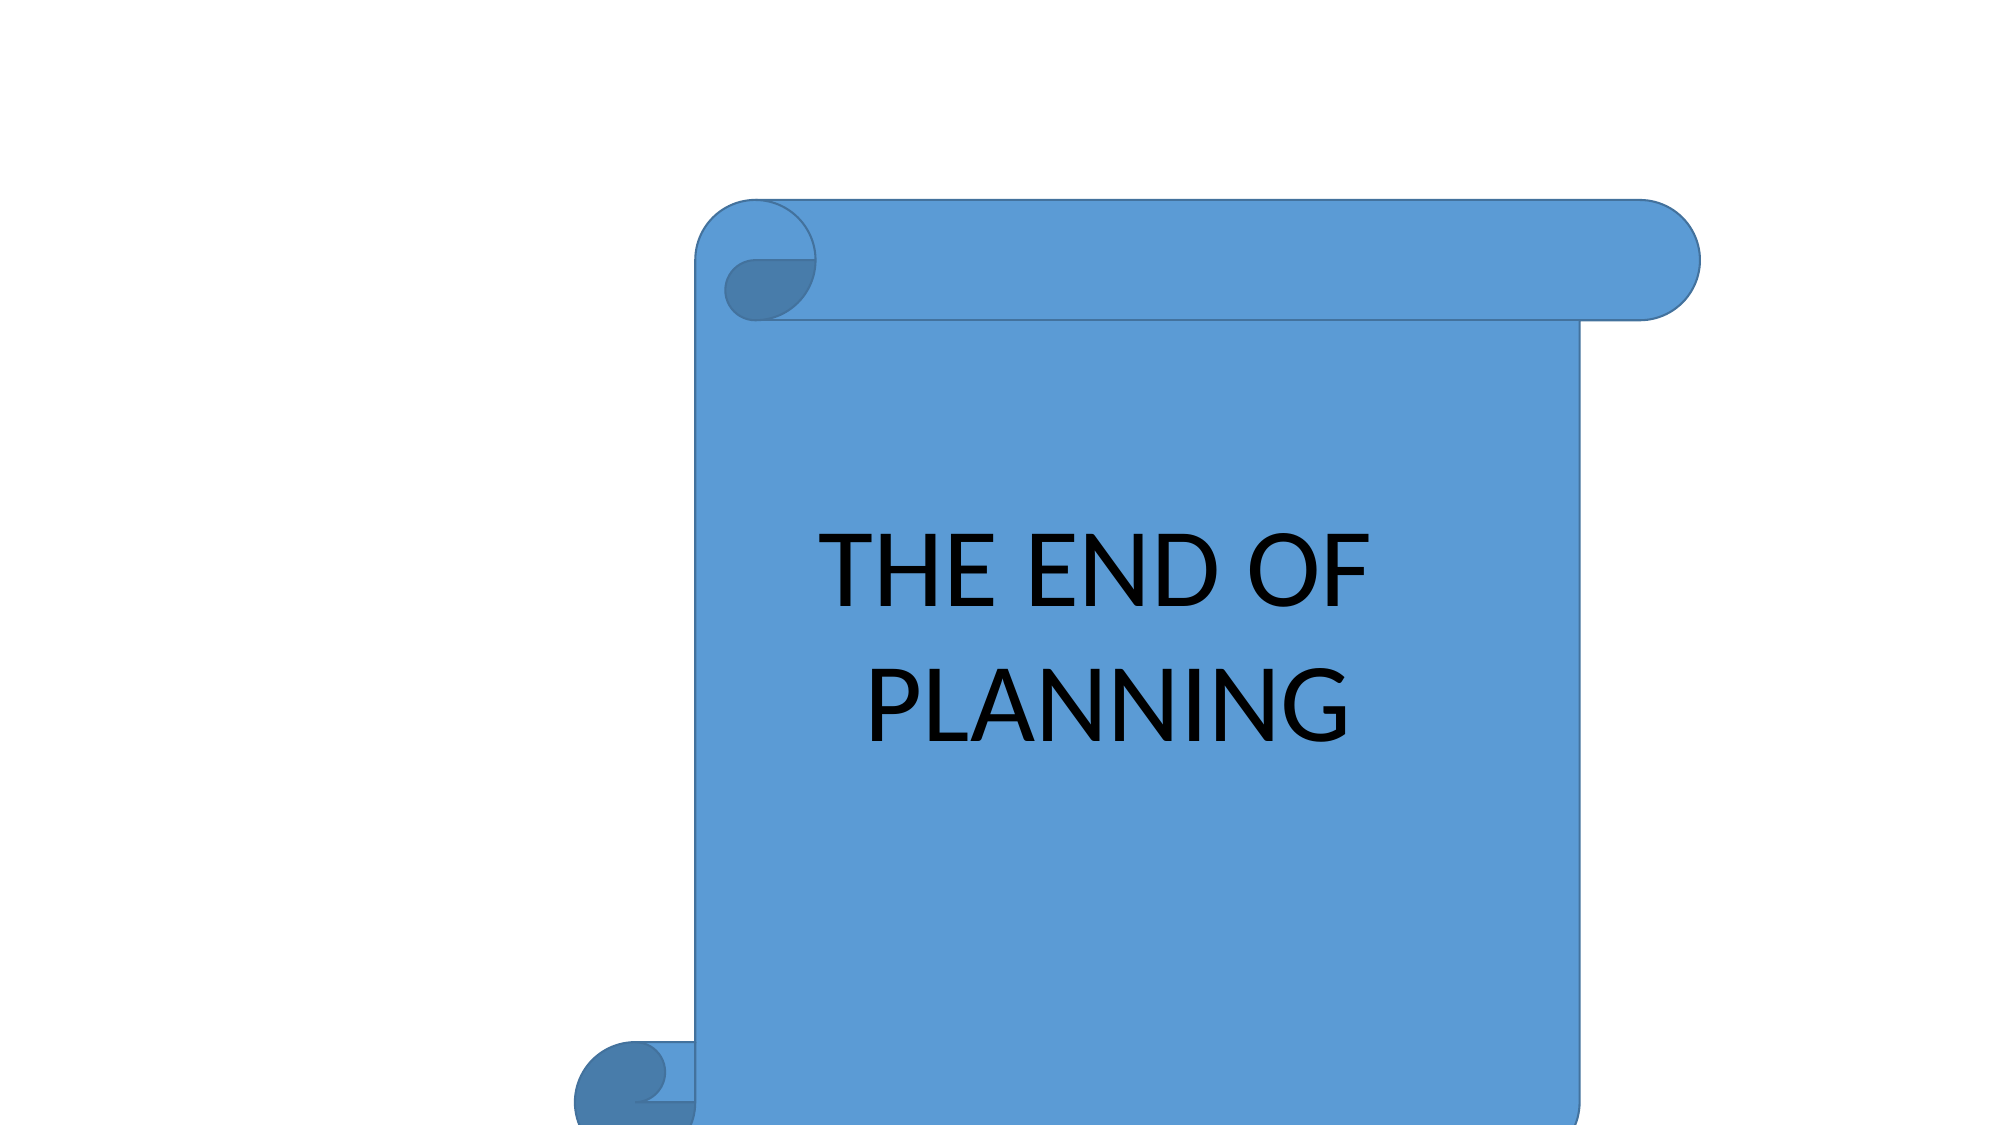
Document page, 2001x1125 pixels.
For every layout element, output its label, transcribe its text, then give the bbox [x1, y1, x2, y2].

text_box THE END OF PLANNING [692, 486, 1525, 907]
text_box [573, 198, 1701, 1125]
